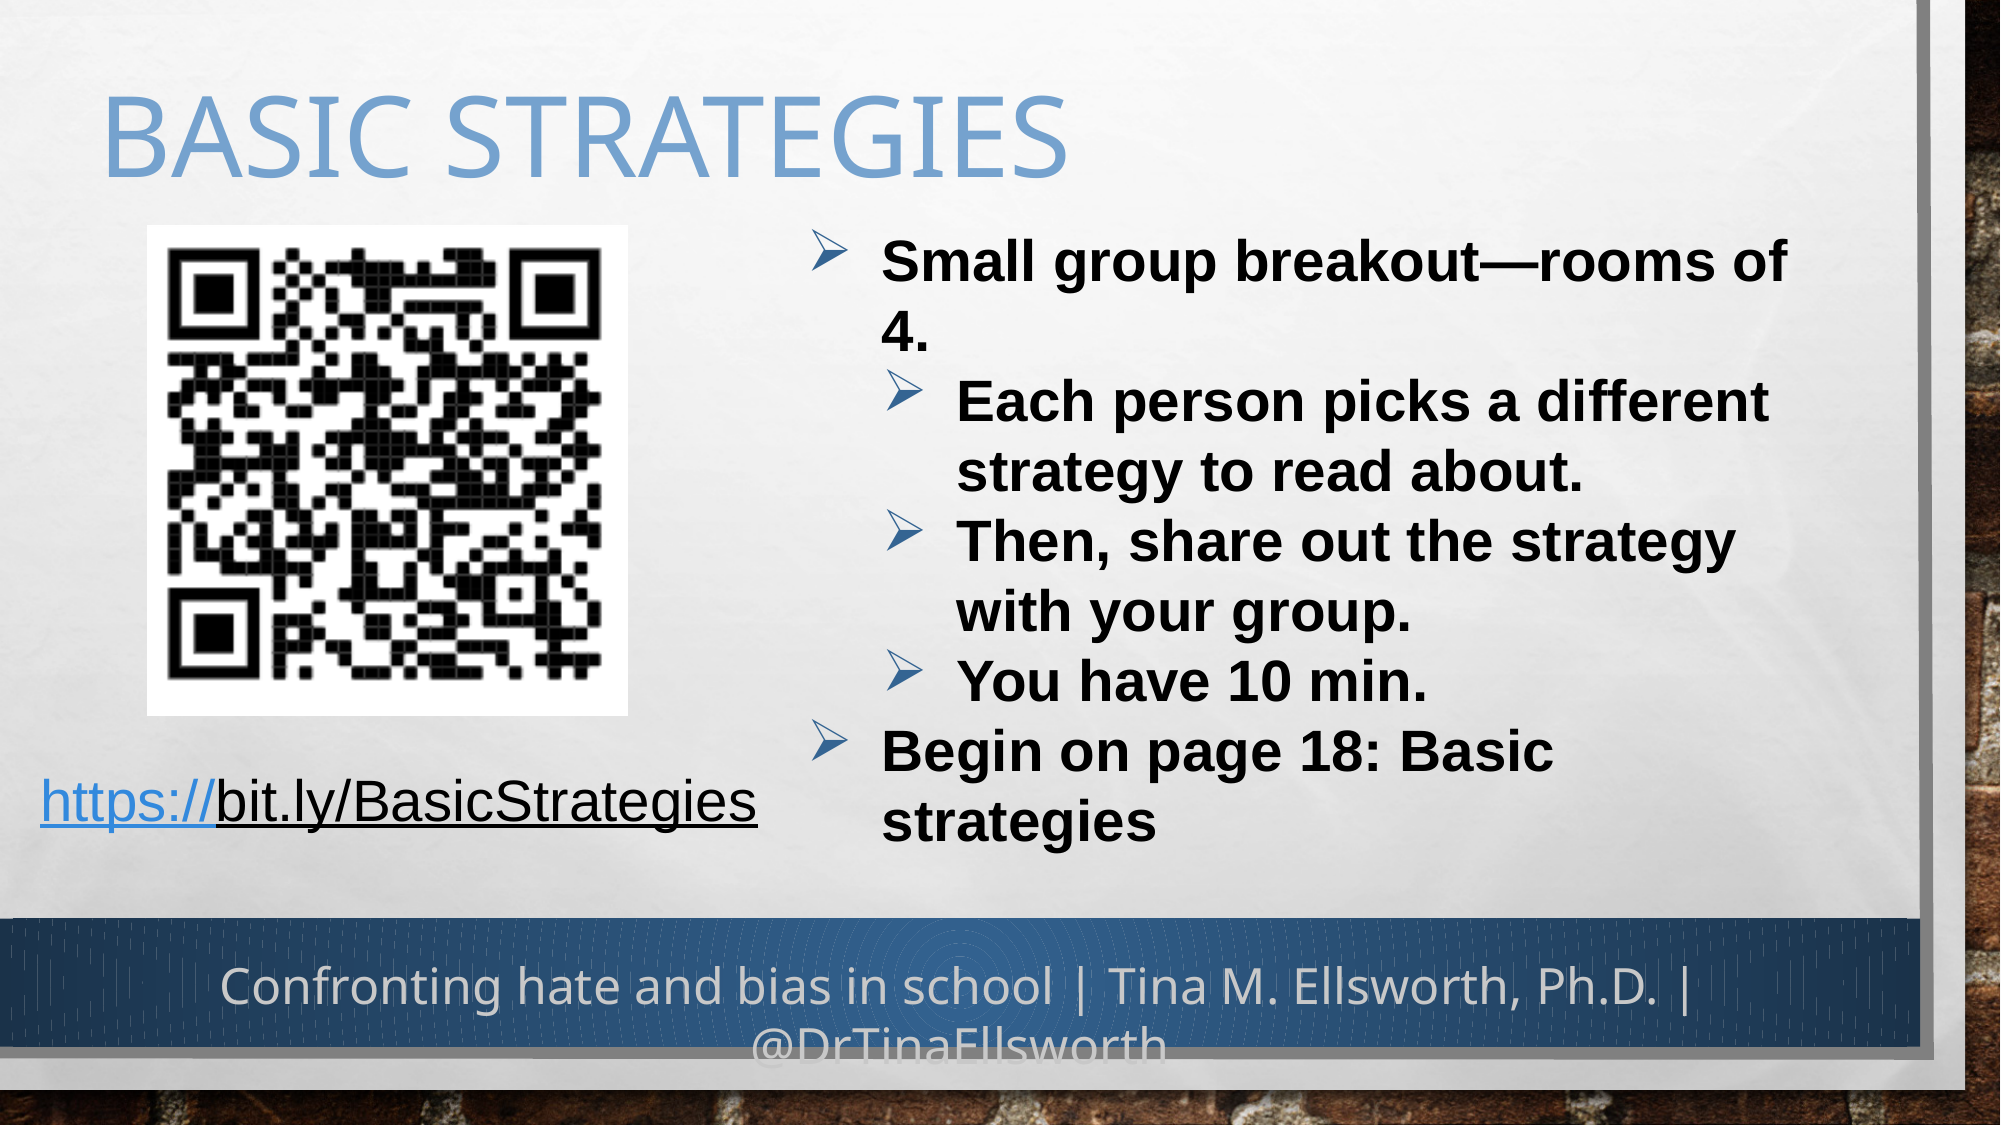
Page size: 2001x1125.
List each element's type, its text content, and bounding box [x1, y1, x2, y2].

text_box https://bit.ly/BasicStrategies [22, 755, 793, 841]
text_box Confronting hate and bias in school | Tina M. Ellsworth, Ph.D. | @DrTinaEllsworth [0, 947, 1920, 1082]
picture [147, 225, 628, 716]
title Basic strategies [83, 0, 1893, 336]
picture [0, 0, 2000, 1125]
text_box Small group breakout—rooms of 4. Each person picks a different strategy to read about. Then, share out the strategy with your group. You have 10 min. Begin on page 18: Basic strategies [792, 215, 1844, 860]
